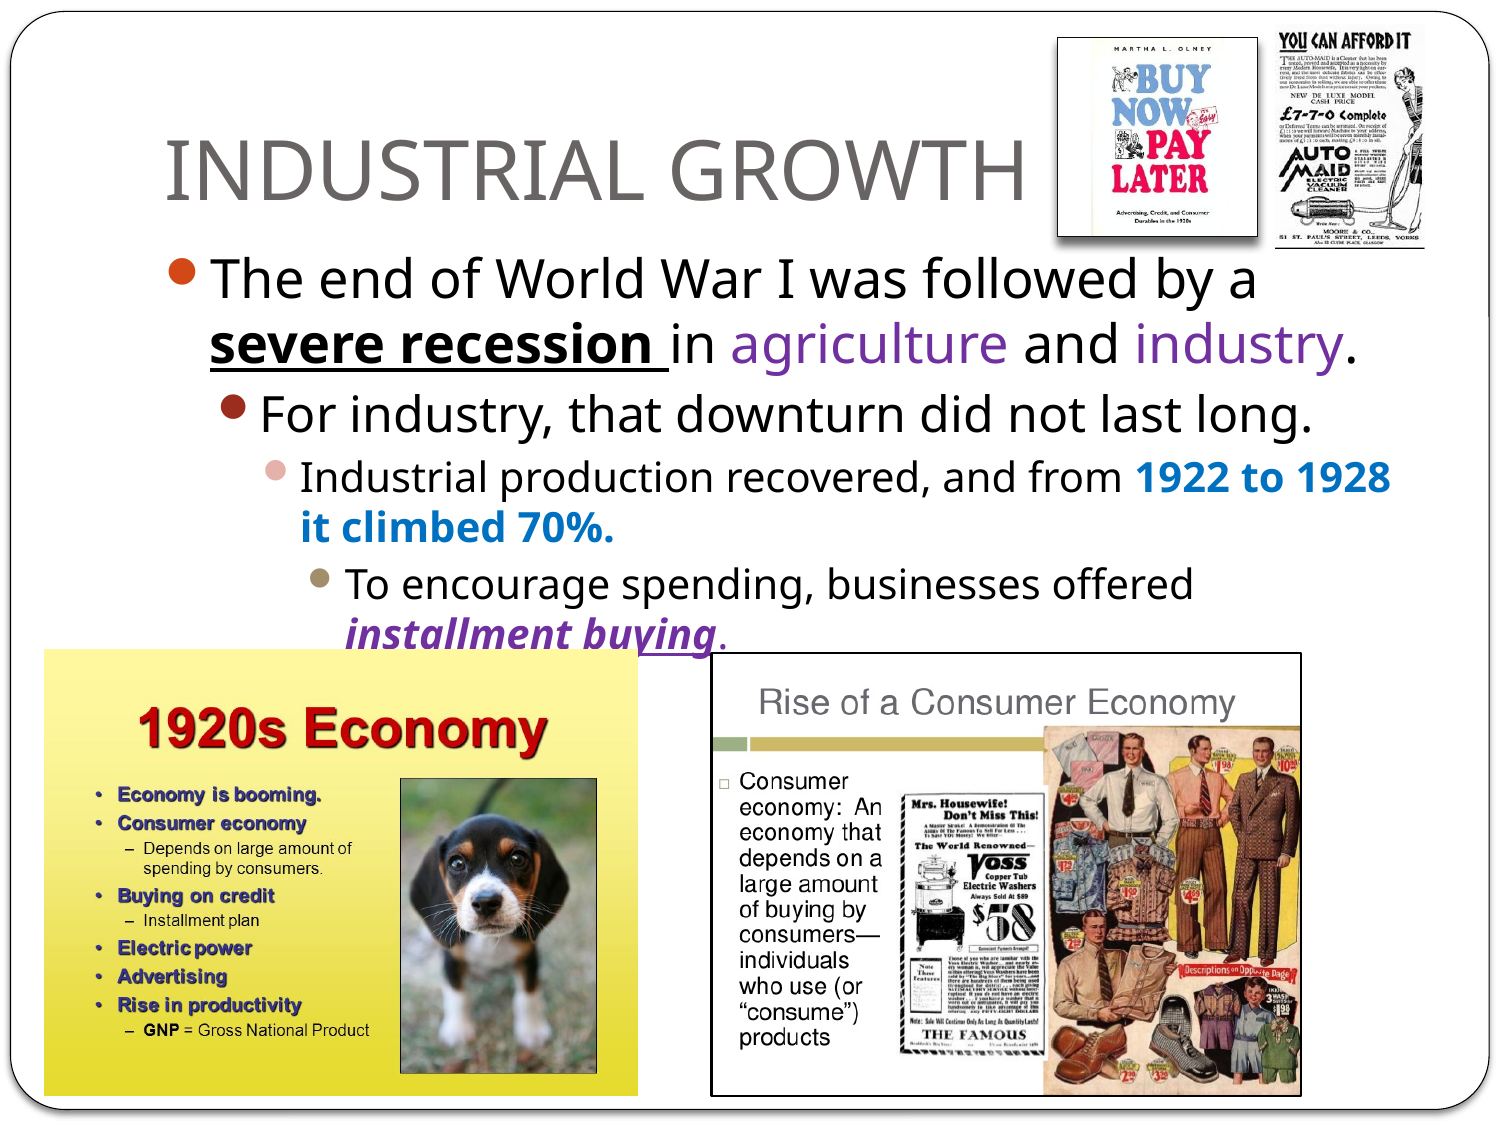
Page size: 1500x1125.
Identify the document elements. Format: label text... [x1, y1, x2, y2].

picture [712, 653, 1301, 1096]
picture [1274, 24, 1426, 250]
picture [43, 649, 638, 1096]
title INDUSTRIAL GROWTH [150, 45, 1050, 233]
list The end of World War I was followed by a severe recession in agriculture and industry. For industry, that downturn did not last long. Industrial production recovered, and from 1922 to 1928 it climbed 70%. To encourage spending, businesses offered installment buying. [150, 237, 1425, 988]
picture [1057, 36, 1259, 238]
